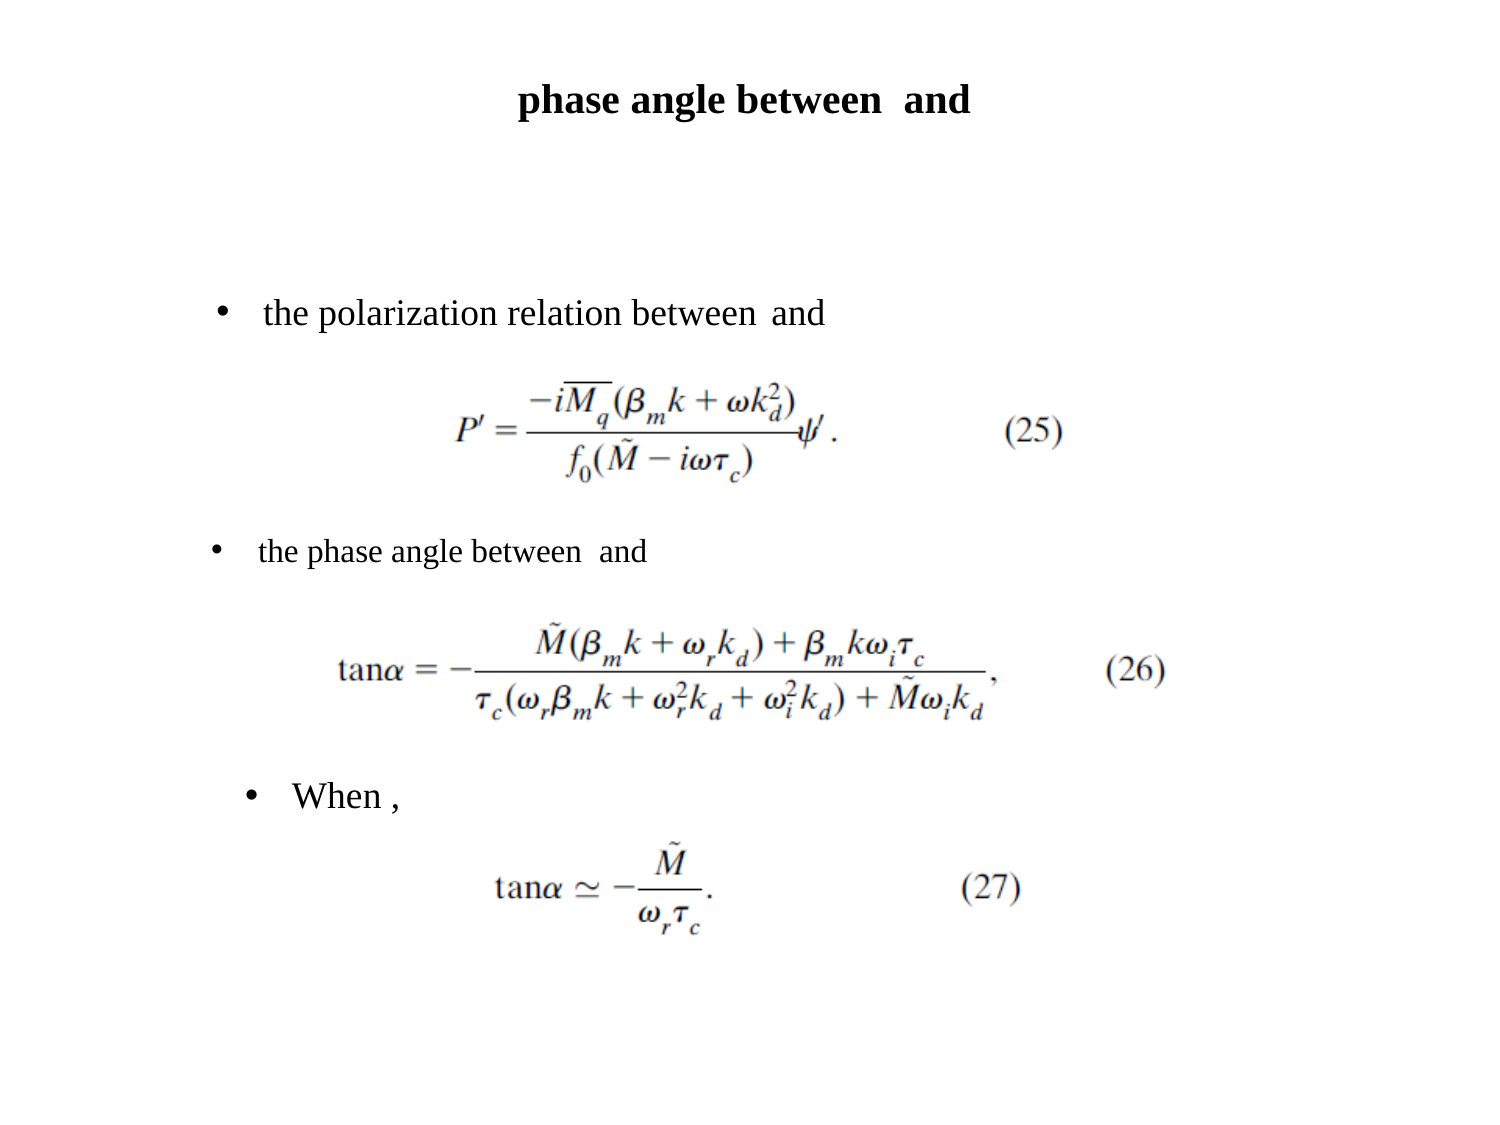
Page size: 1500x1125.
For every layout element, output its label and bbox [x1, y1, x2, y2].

picture [331, 607, 1169, 735]
picture [431, 371, 1068, 492]
picture [474, 815, 1026, 941]
